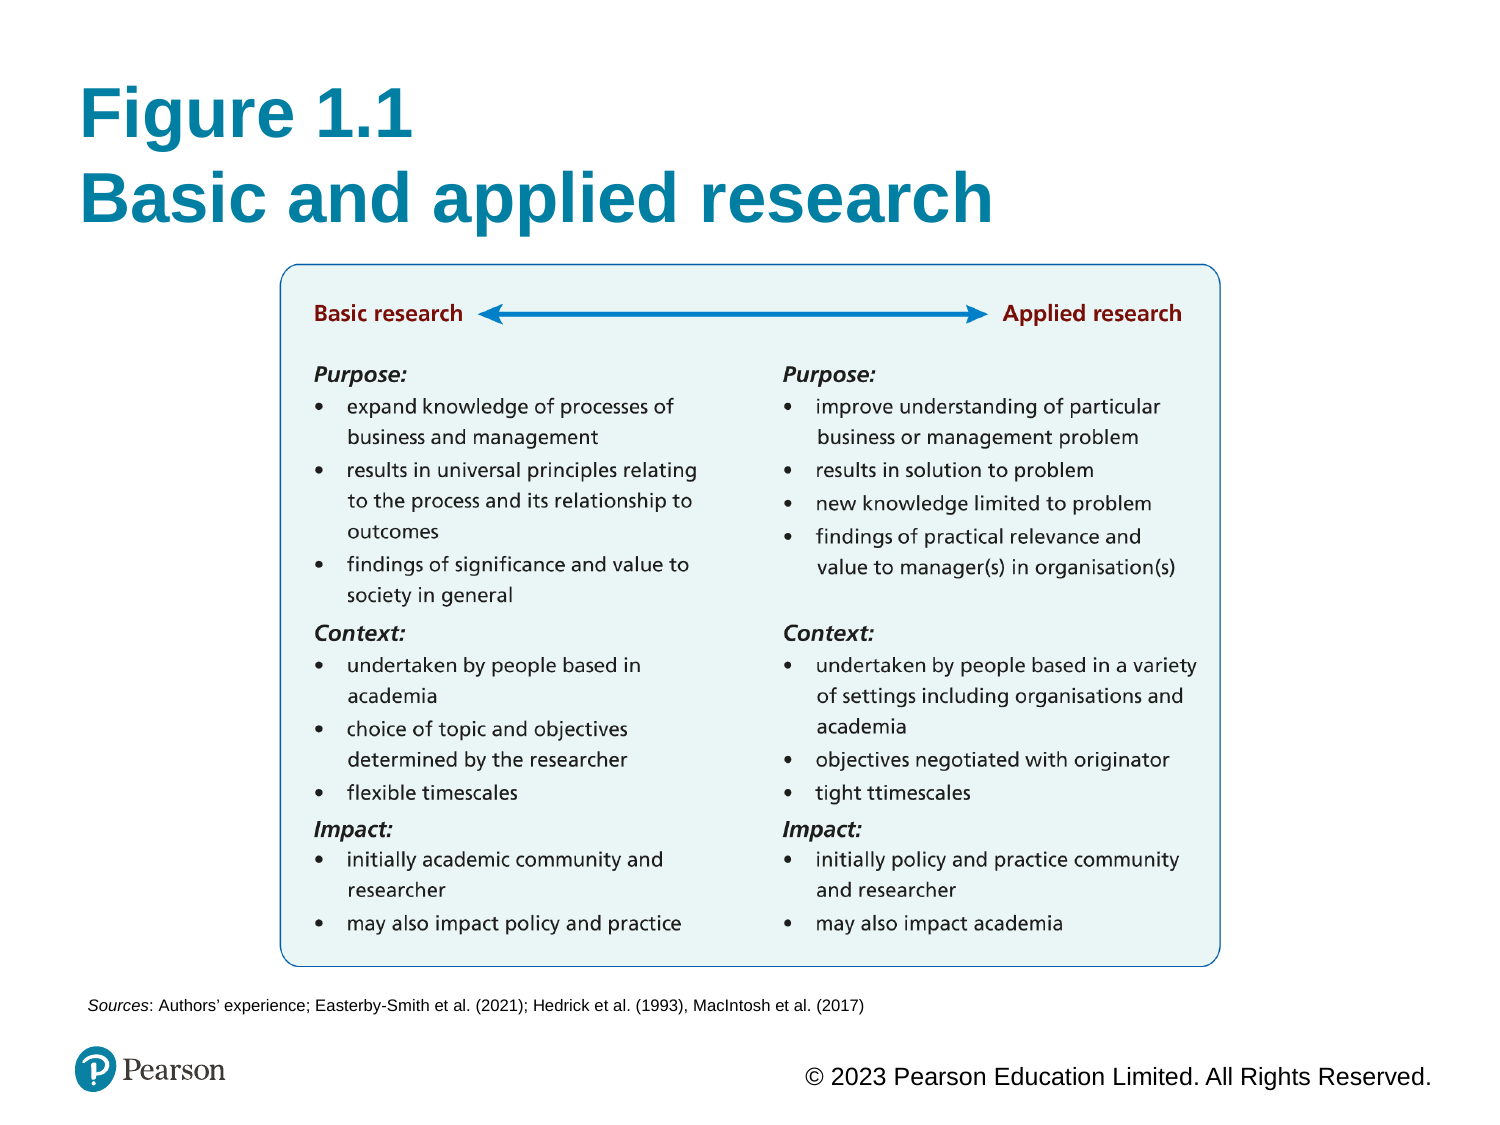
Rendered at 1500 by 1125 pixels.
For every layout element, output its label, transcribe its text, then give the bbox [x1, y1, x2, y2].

text_box Sources: Authors’ experience; Easterby-Smith et al. (2021); Hedrick et al. (1993), MacIntosh et al. (2017) [72, 987, 881, 1023]
list [112, 975, 1425, 1025]
title Figure 1.1 Basic and applied research [79, 67, 1430, 243]
picture [263, 248, 1236, 982]
